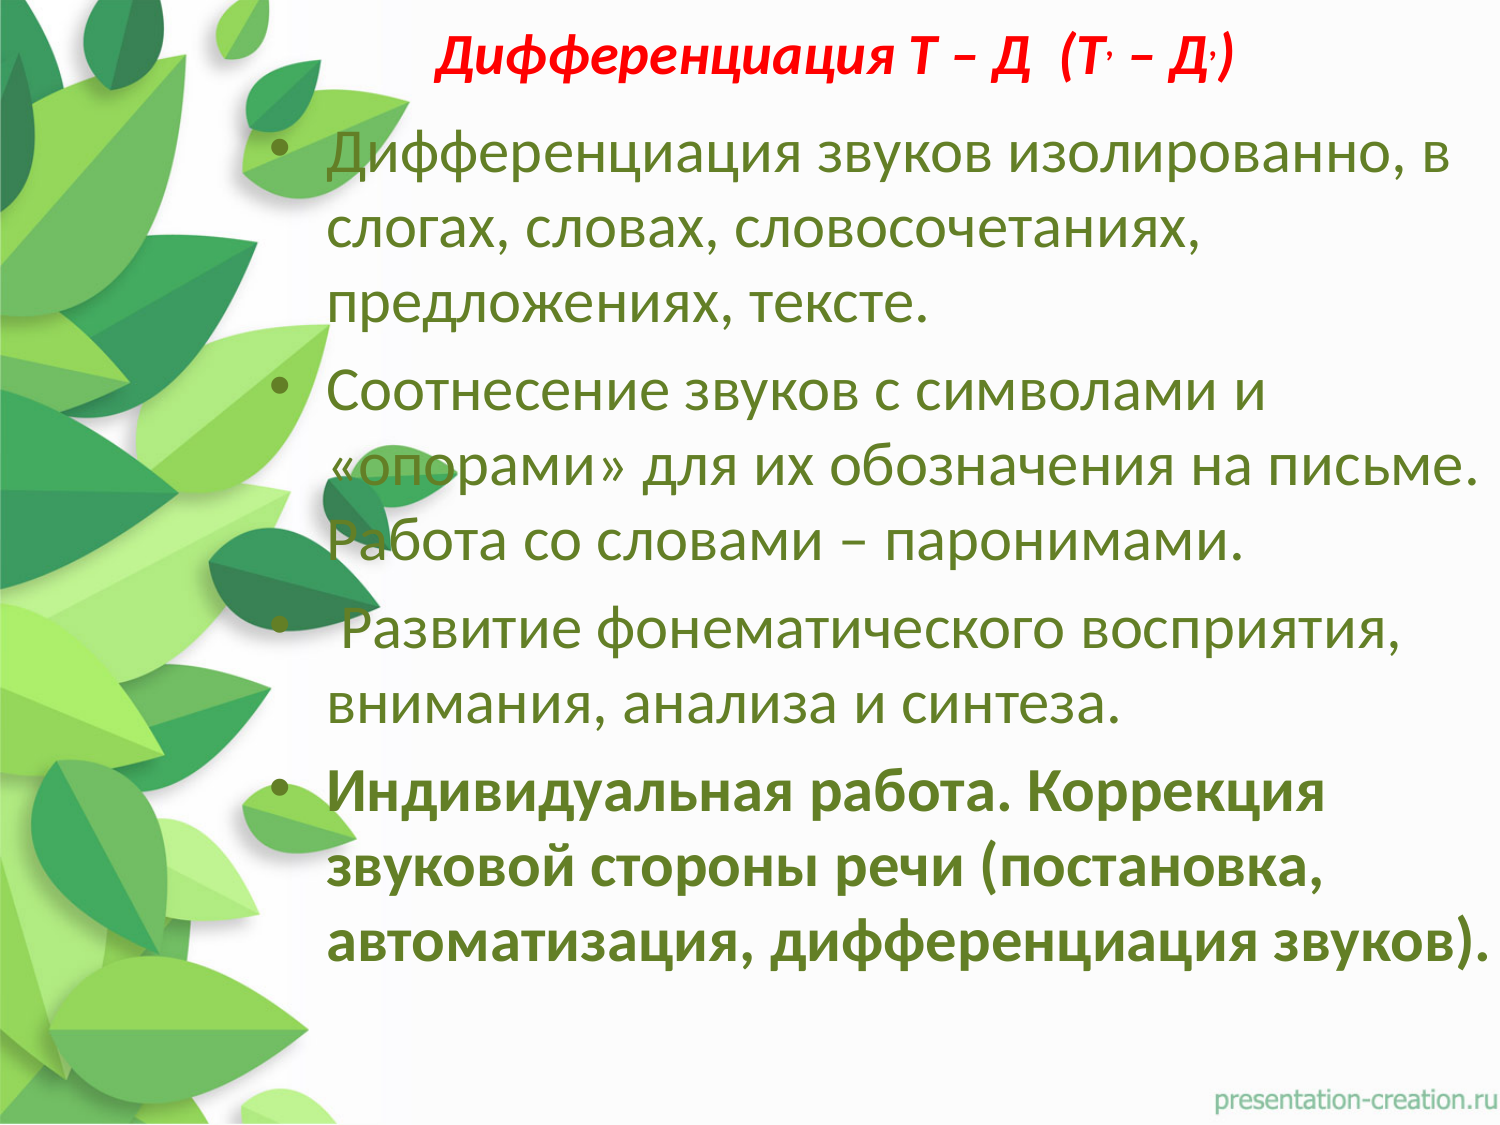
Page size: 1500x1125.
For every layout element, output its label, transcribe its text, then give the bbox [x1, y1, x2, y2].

list Дифференциация звуков изолированно, в слогах, словах, словосочетаниях, предложениях, тексте. Соотнесение звуков с символами и «опорами» для их обозначения на письме. Работа со словами – паронимами. Развитие фонематического восприятия, внимания, анализа и синтеза. Индивидуальная работа. Коррекция звуковой стороны речи (постановка, автоматизация, дифференциация звуков). [253, 101, 1500, 1090]
picture [0, 0, 1500, 1125]
title Дифференциация Т – Д (Т, – Д,) [171, 0, 1500, 102]
